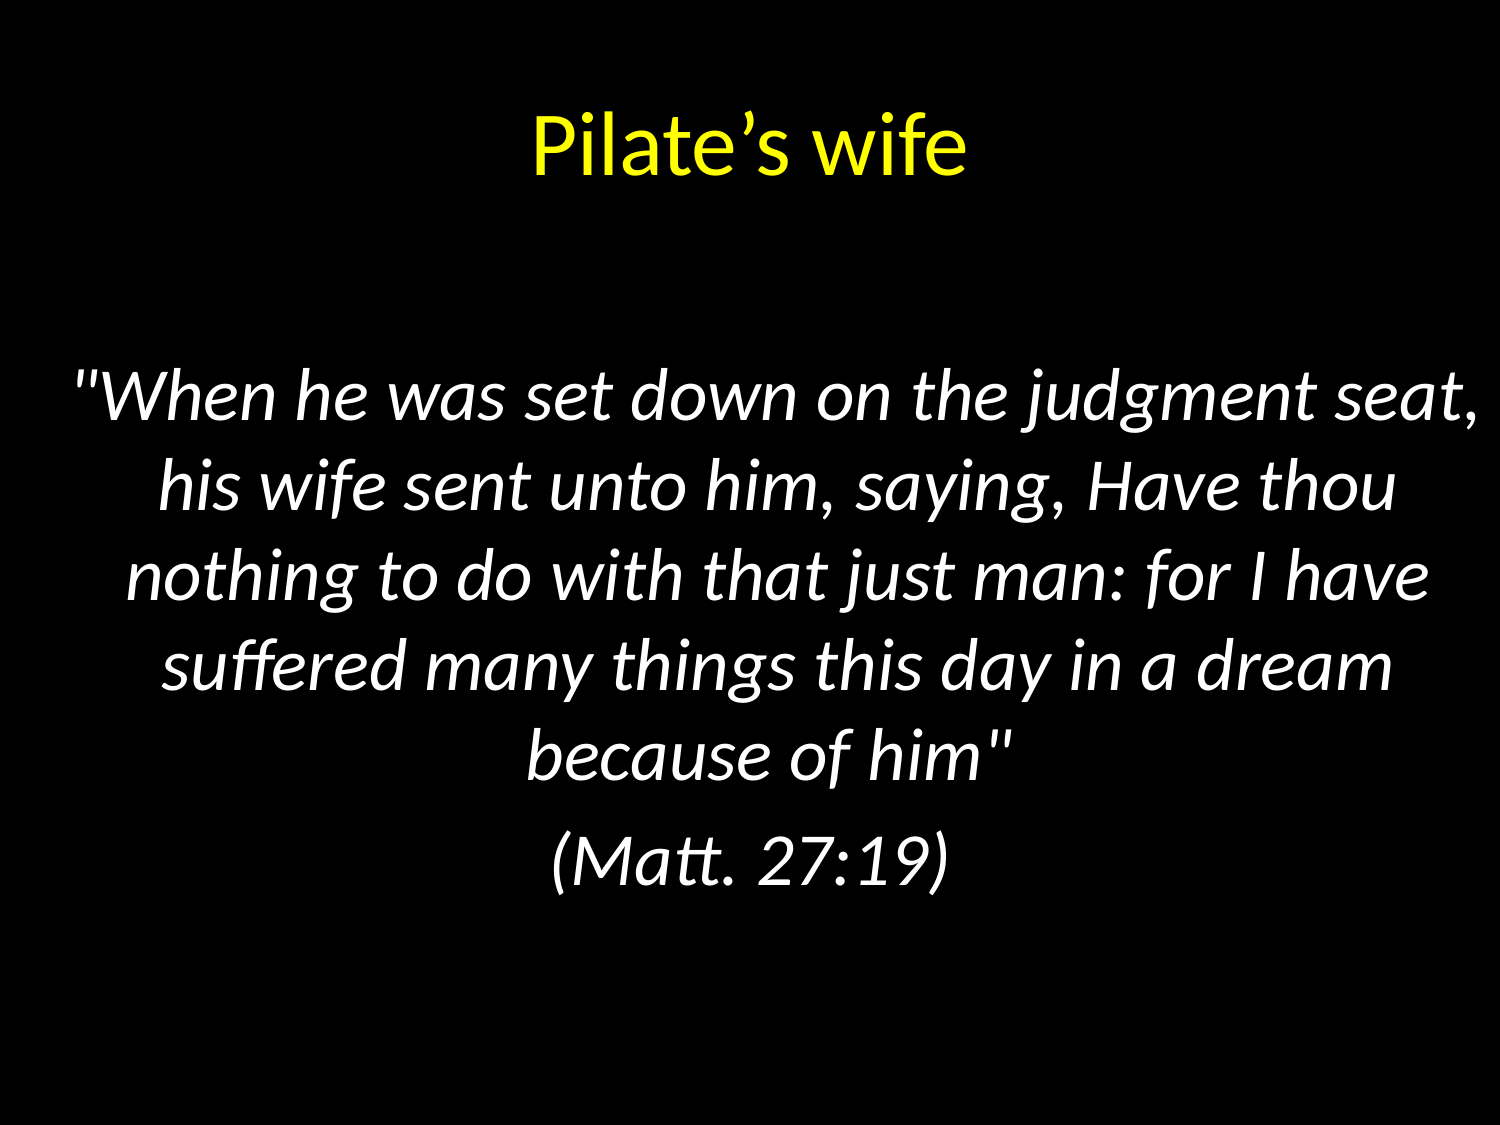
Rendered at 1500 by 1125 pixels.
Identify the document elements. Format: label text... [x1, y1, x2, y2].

title Pilate’s wife [75, 45, 1425, 233]
list "When he was set down on the judgment seat, his wife sent unto him, saying, Have thou nothing to do with that just man: for I have suffered many things this day in a dream because of him" (Matt. 27:19) [0, 337, 1500, 1005]
